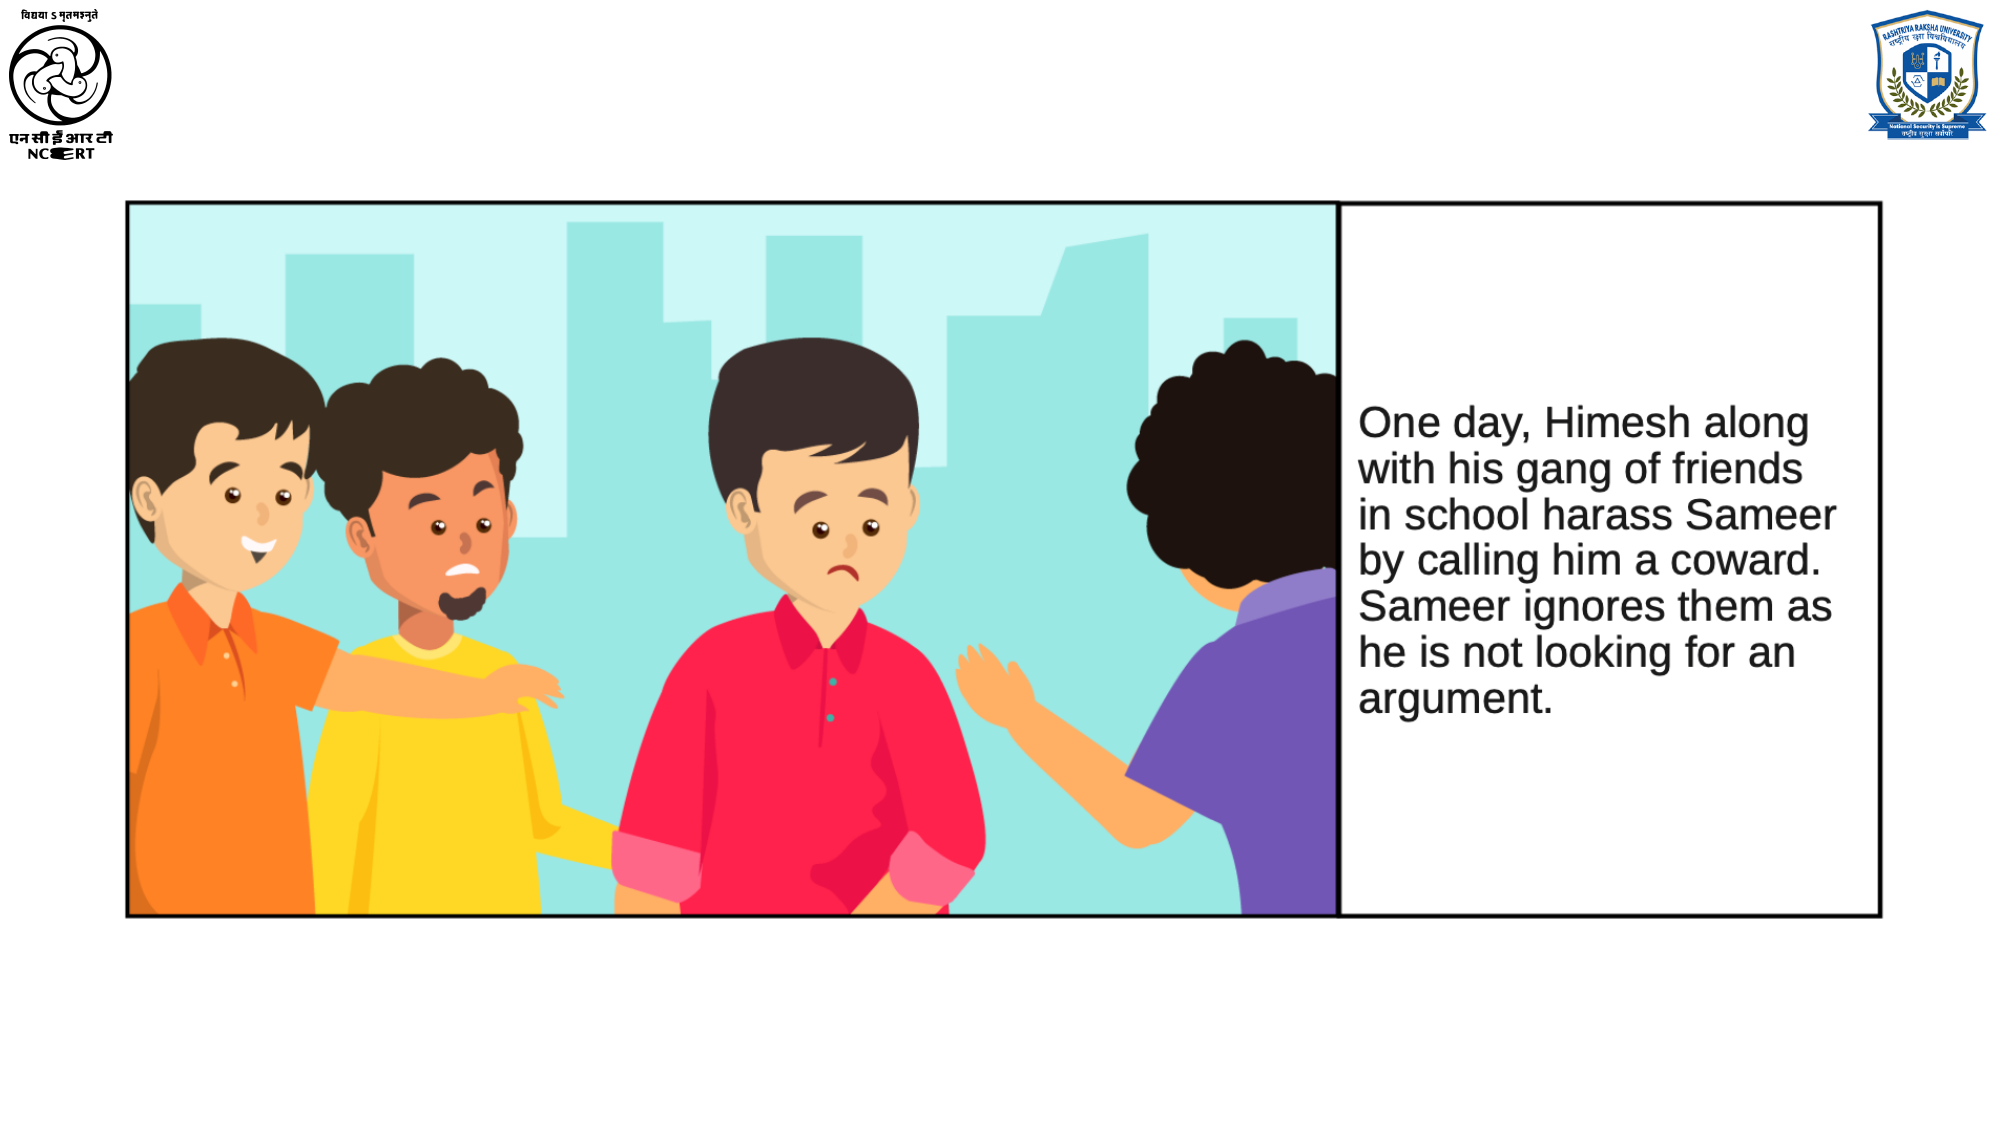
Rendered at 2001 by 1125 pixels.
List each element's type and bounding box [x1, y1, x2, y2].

list [105, 197, 1895, 928]
picture [1854, 0, 2000, 150]
picture [9, 9, 113, 160]
